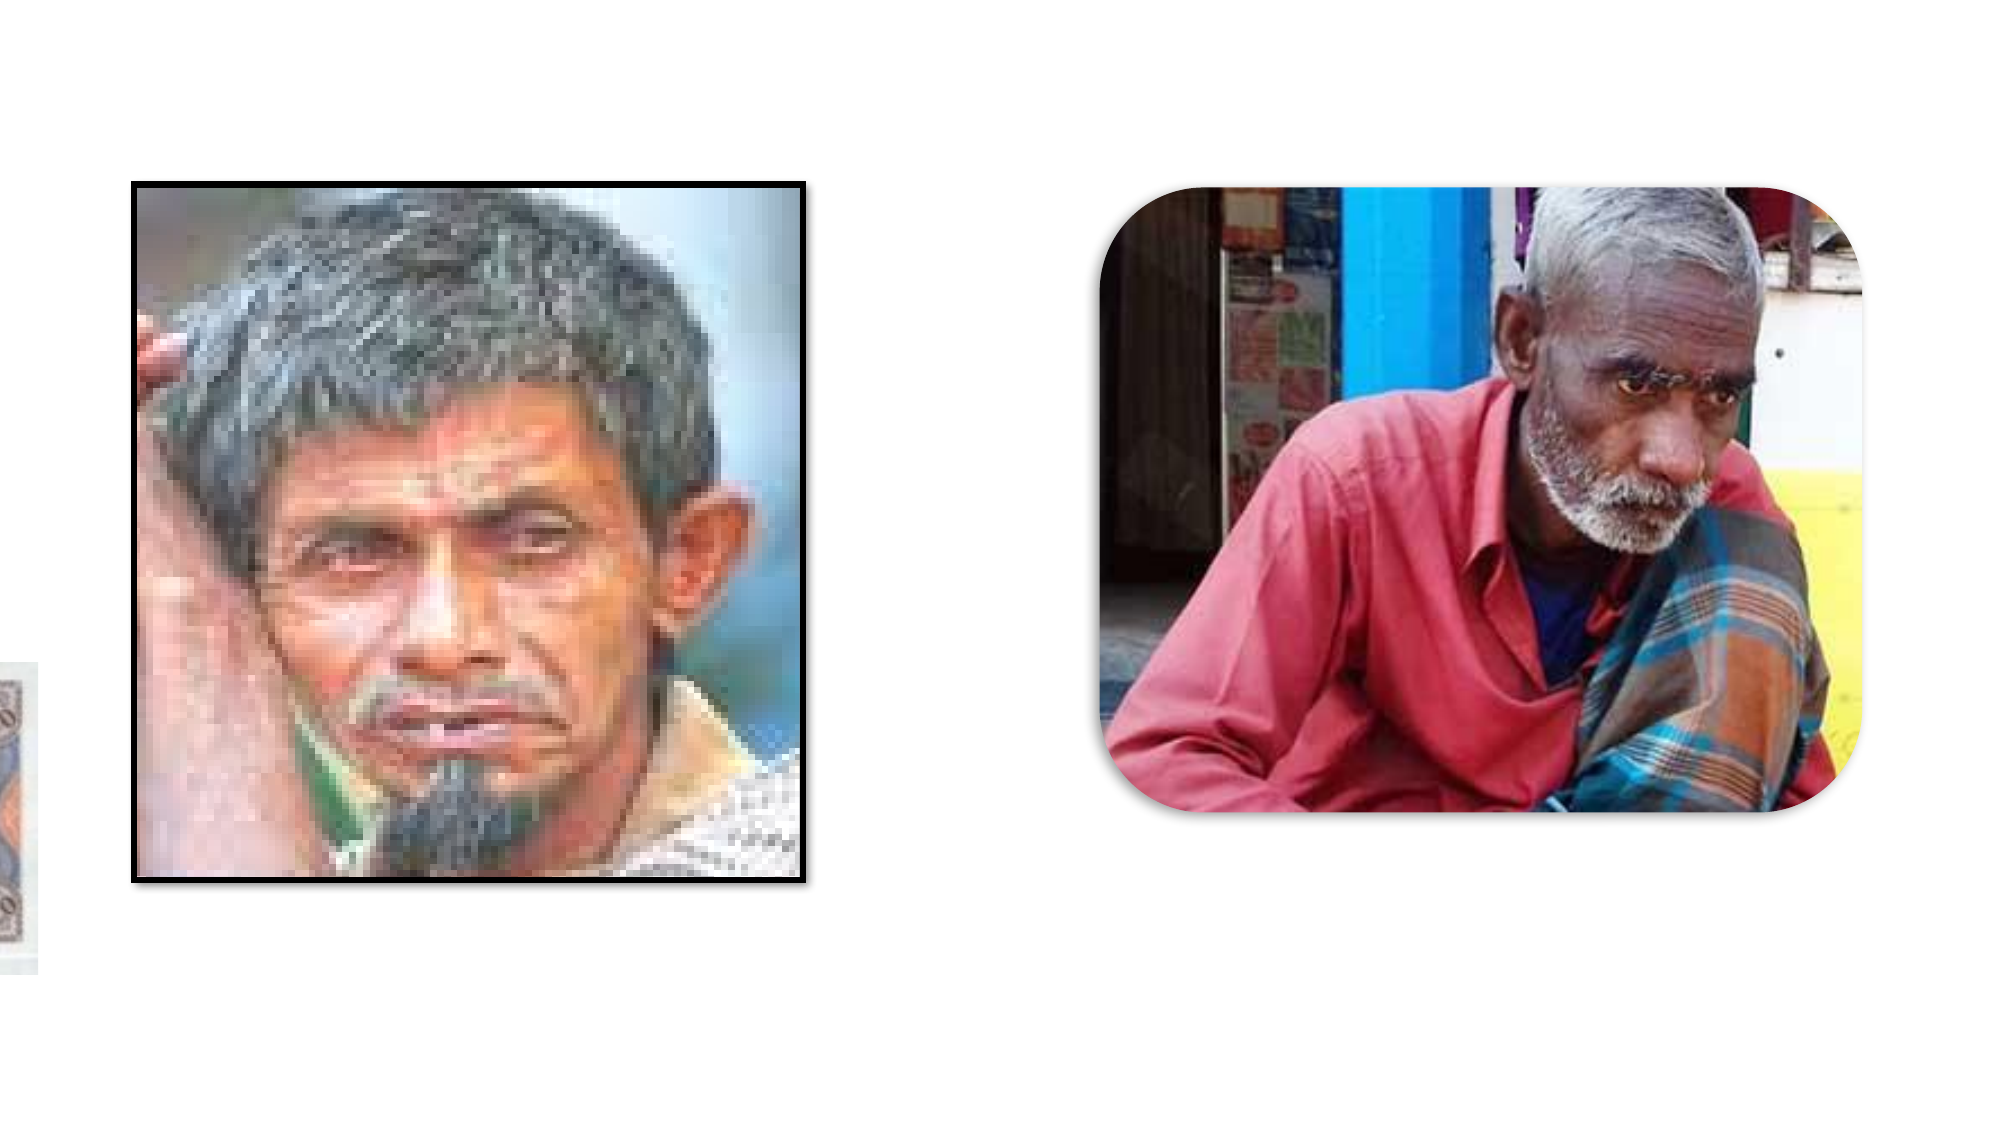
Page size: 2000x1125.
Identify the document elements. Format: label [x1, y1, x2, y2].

picture [0, 662, 39, 976]
picture [1099, 187, 1863, 813]
picture [136, 187, 800, 878]
